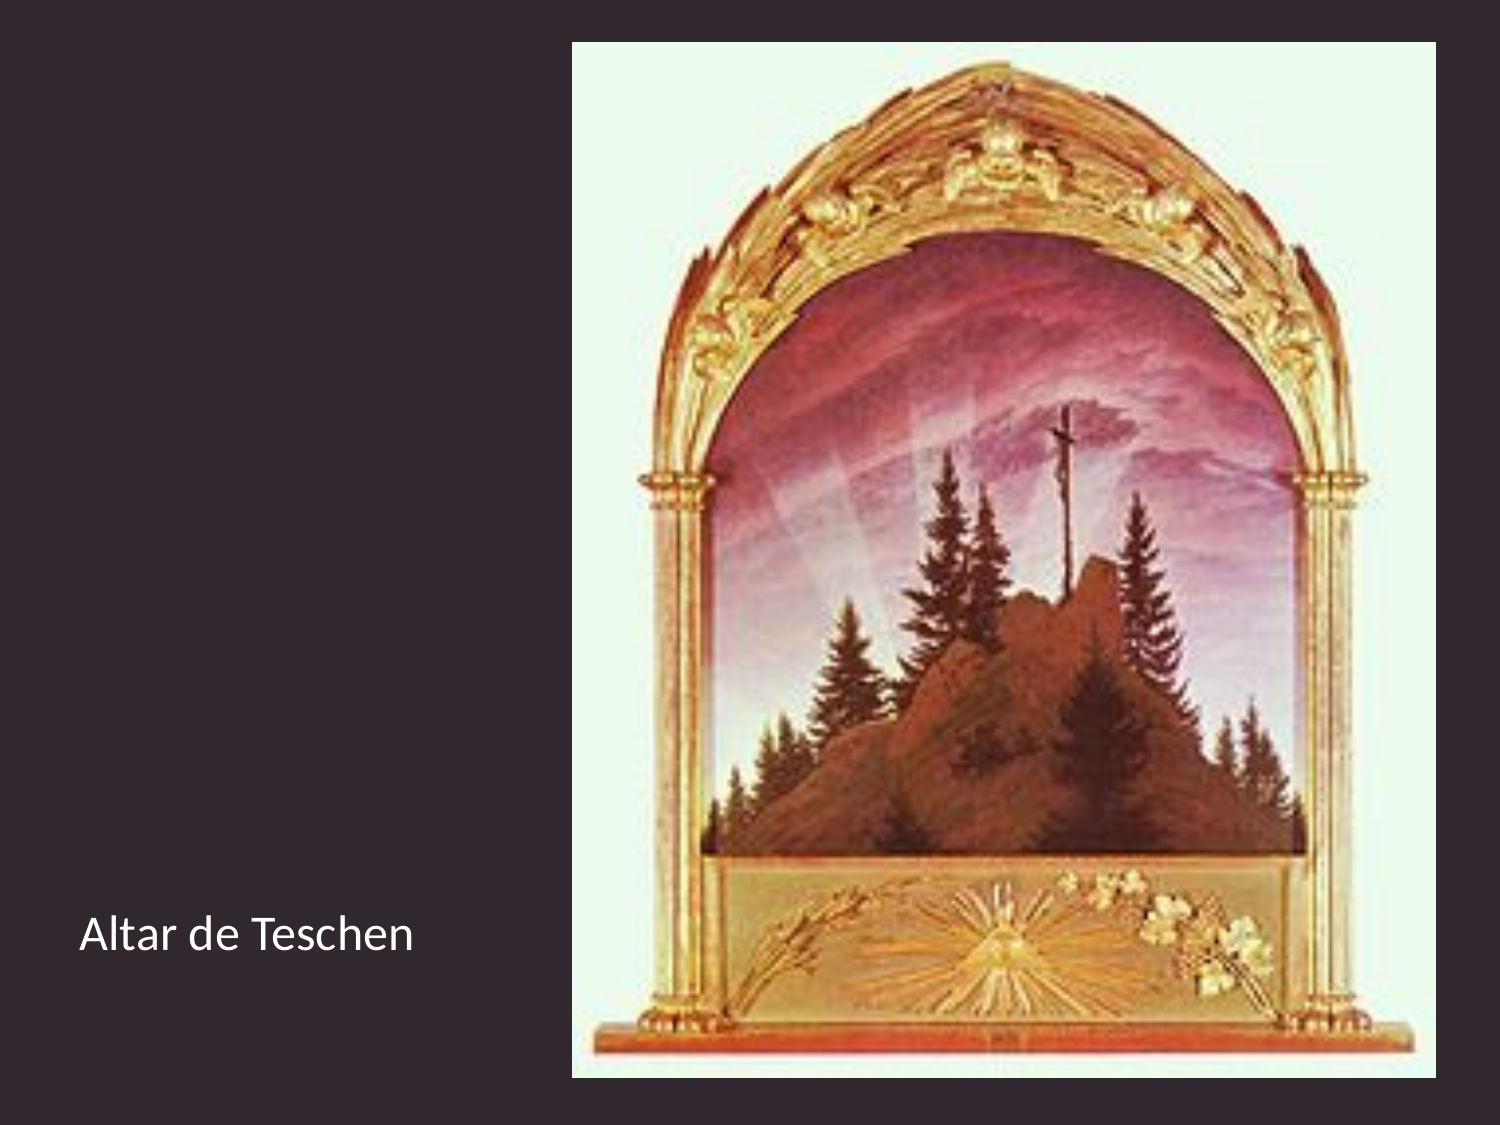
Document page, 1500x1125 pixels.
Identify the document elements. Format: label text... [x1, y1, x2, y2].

text_box Altar de Teschen [64, 893, 514, 968]
picture [572, 42, 1436, 1079]
